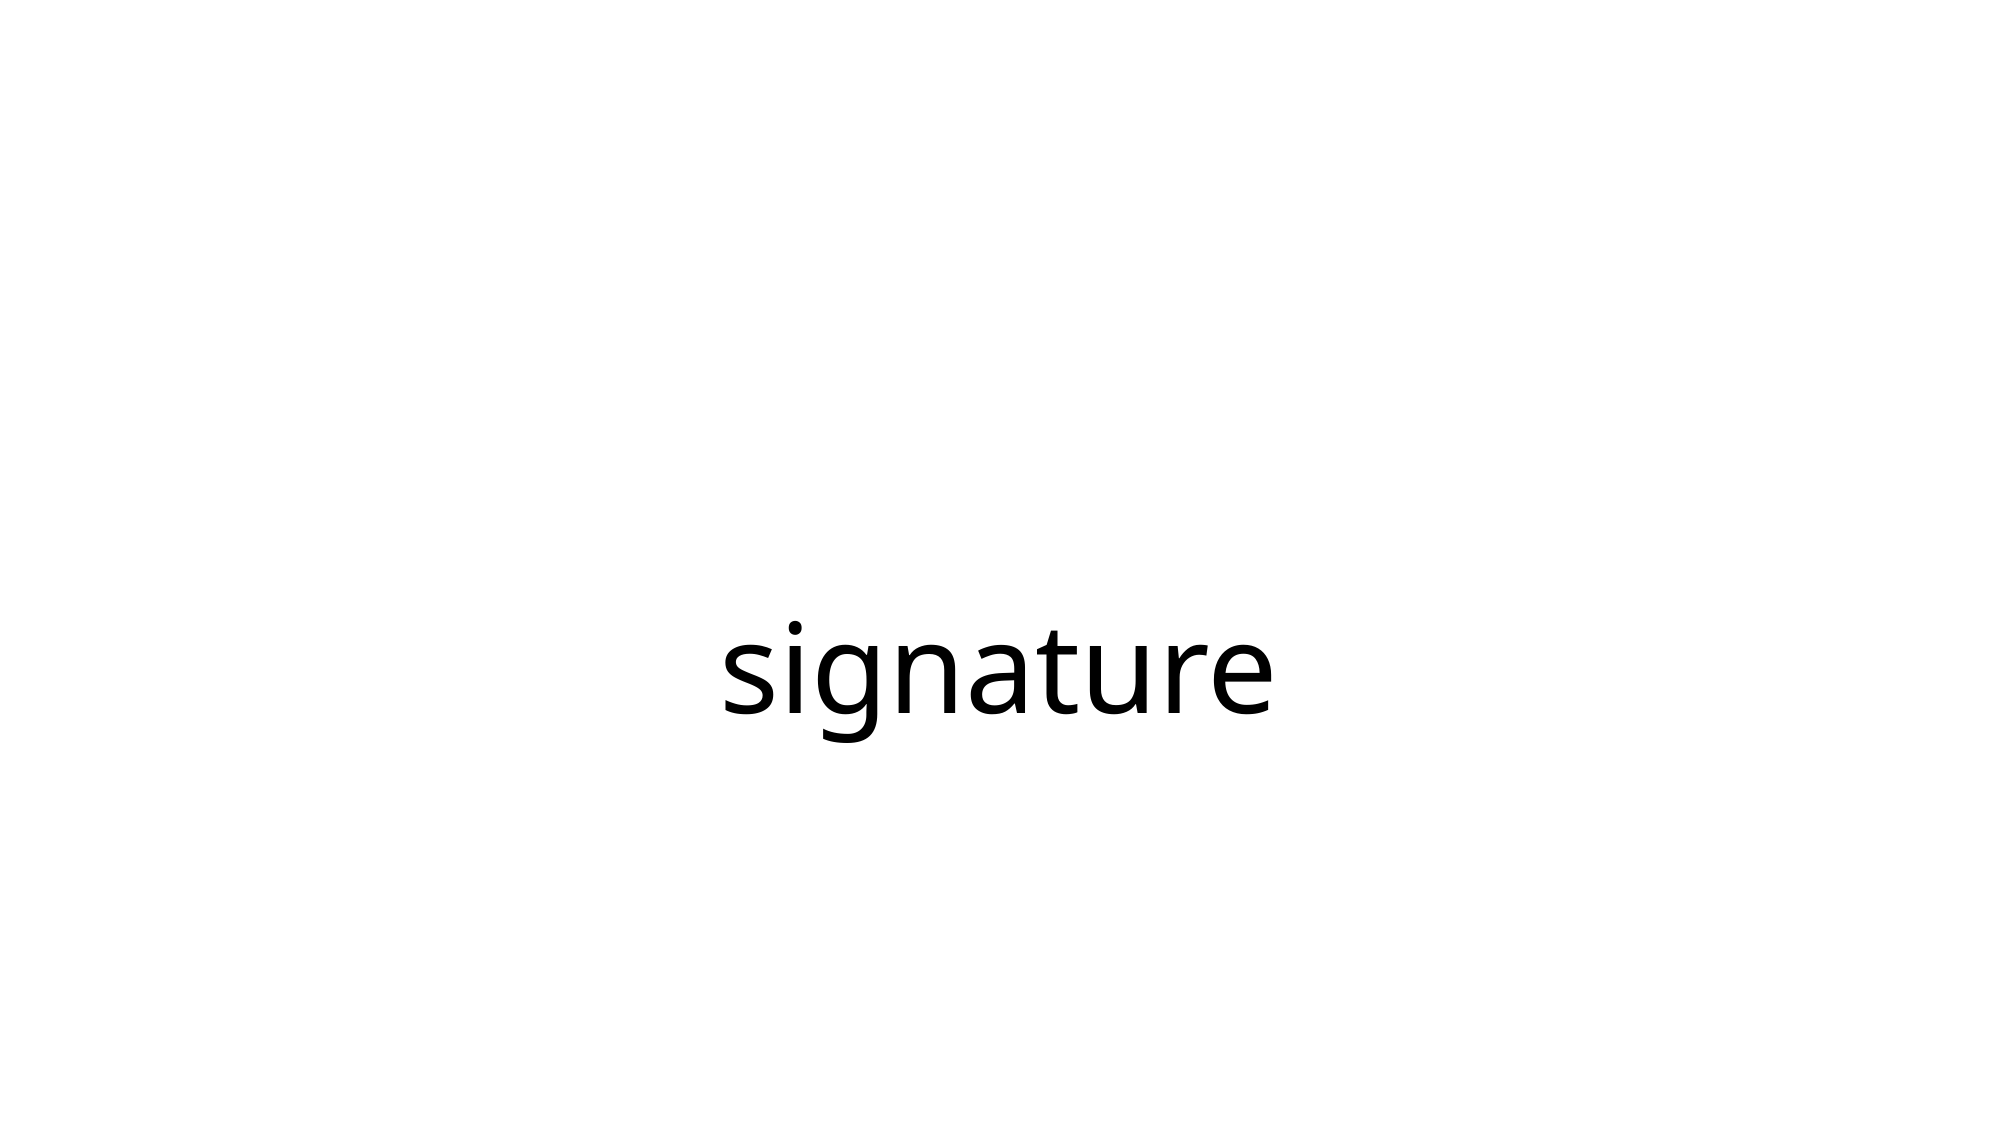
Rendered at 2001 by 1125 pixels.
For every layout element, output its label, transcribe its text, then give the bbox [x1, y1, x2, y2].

title signature [136, 505, 1862, 749]
